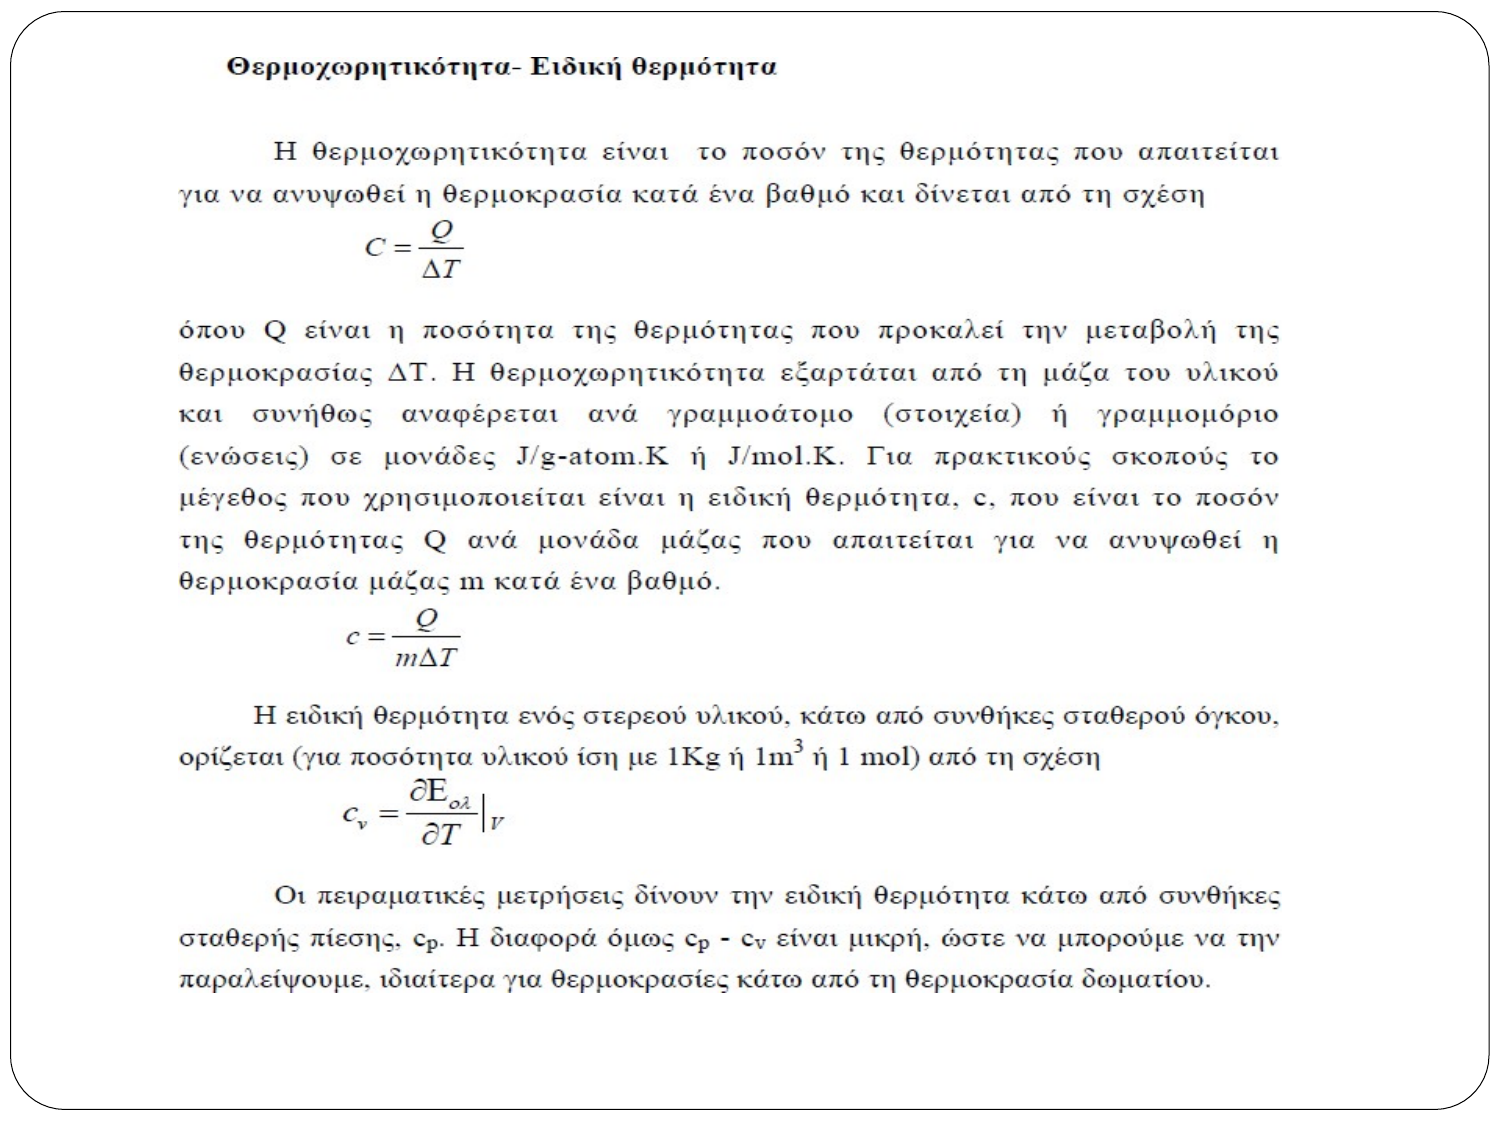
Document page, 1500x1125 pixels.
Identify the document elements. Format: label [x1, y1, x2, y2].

picture [178, 56, 1283, 994]
